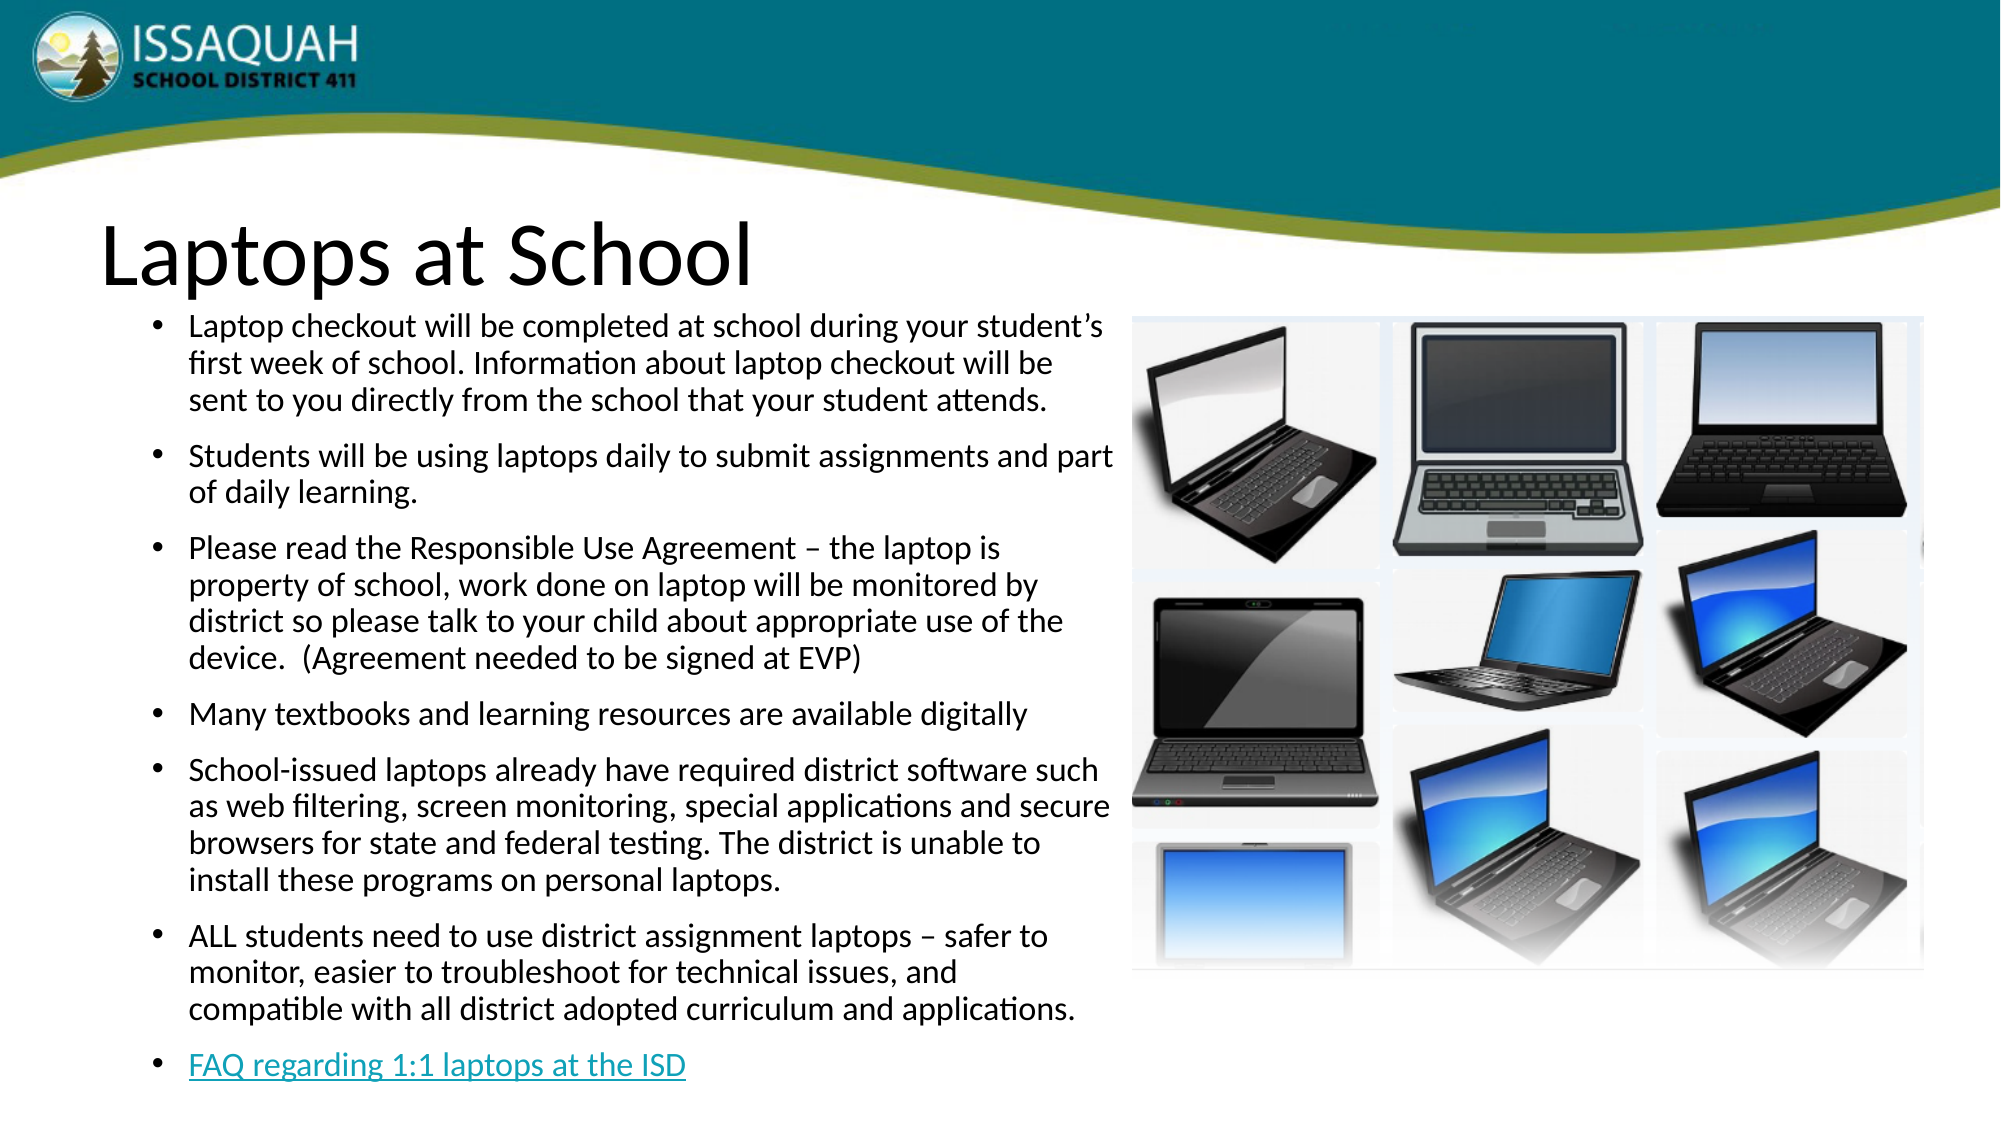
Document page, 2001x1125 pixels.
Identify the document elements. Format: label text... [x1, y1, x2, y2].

list Laptop checkout will be completed at school during your student’s first week of school. Information about laptop checkout will be sent to you directly from the school that your student attends. Students will be using laptops daily to submit assignments and part of daily learning. Please read the Responsible Use Agreement – the laptop is property of school, work done on laptop will be monitored by district so please talk to your child about appropriate use of the device. (Agreement needed to be signed at EVP) Many textbooks and learning resources are available digitally School-issued laptops already have required district software such as web filtering, screen monitoring, special applications and secure browsers for state and federal testing. The district is unable to install these programs on personal laptops. ALL students need to use district assignment laptops – safer to monitor, easier to troubleshoot for technical issues, and compatible with all district adopted curriculum and applications. FAQ regarding 1:1 laptops at the ISD [136, 301, 1133, 1106]
picture [0, 0, 2001, 1125]
title Laptops at School [85, 150, 1811, 362]
